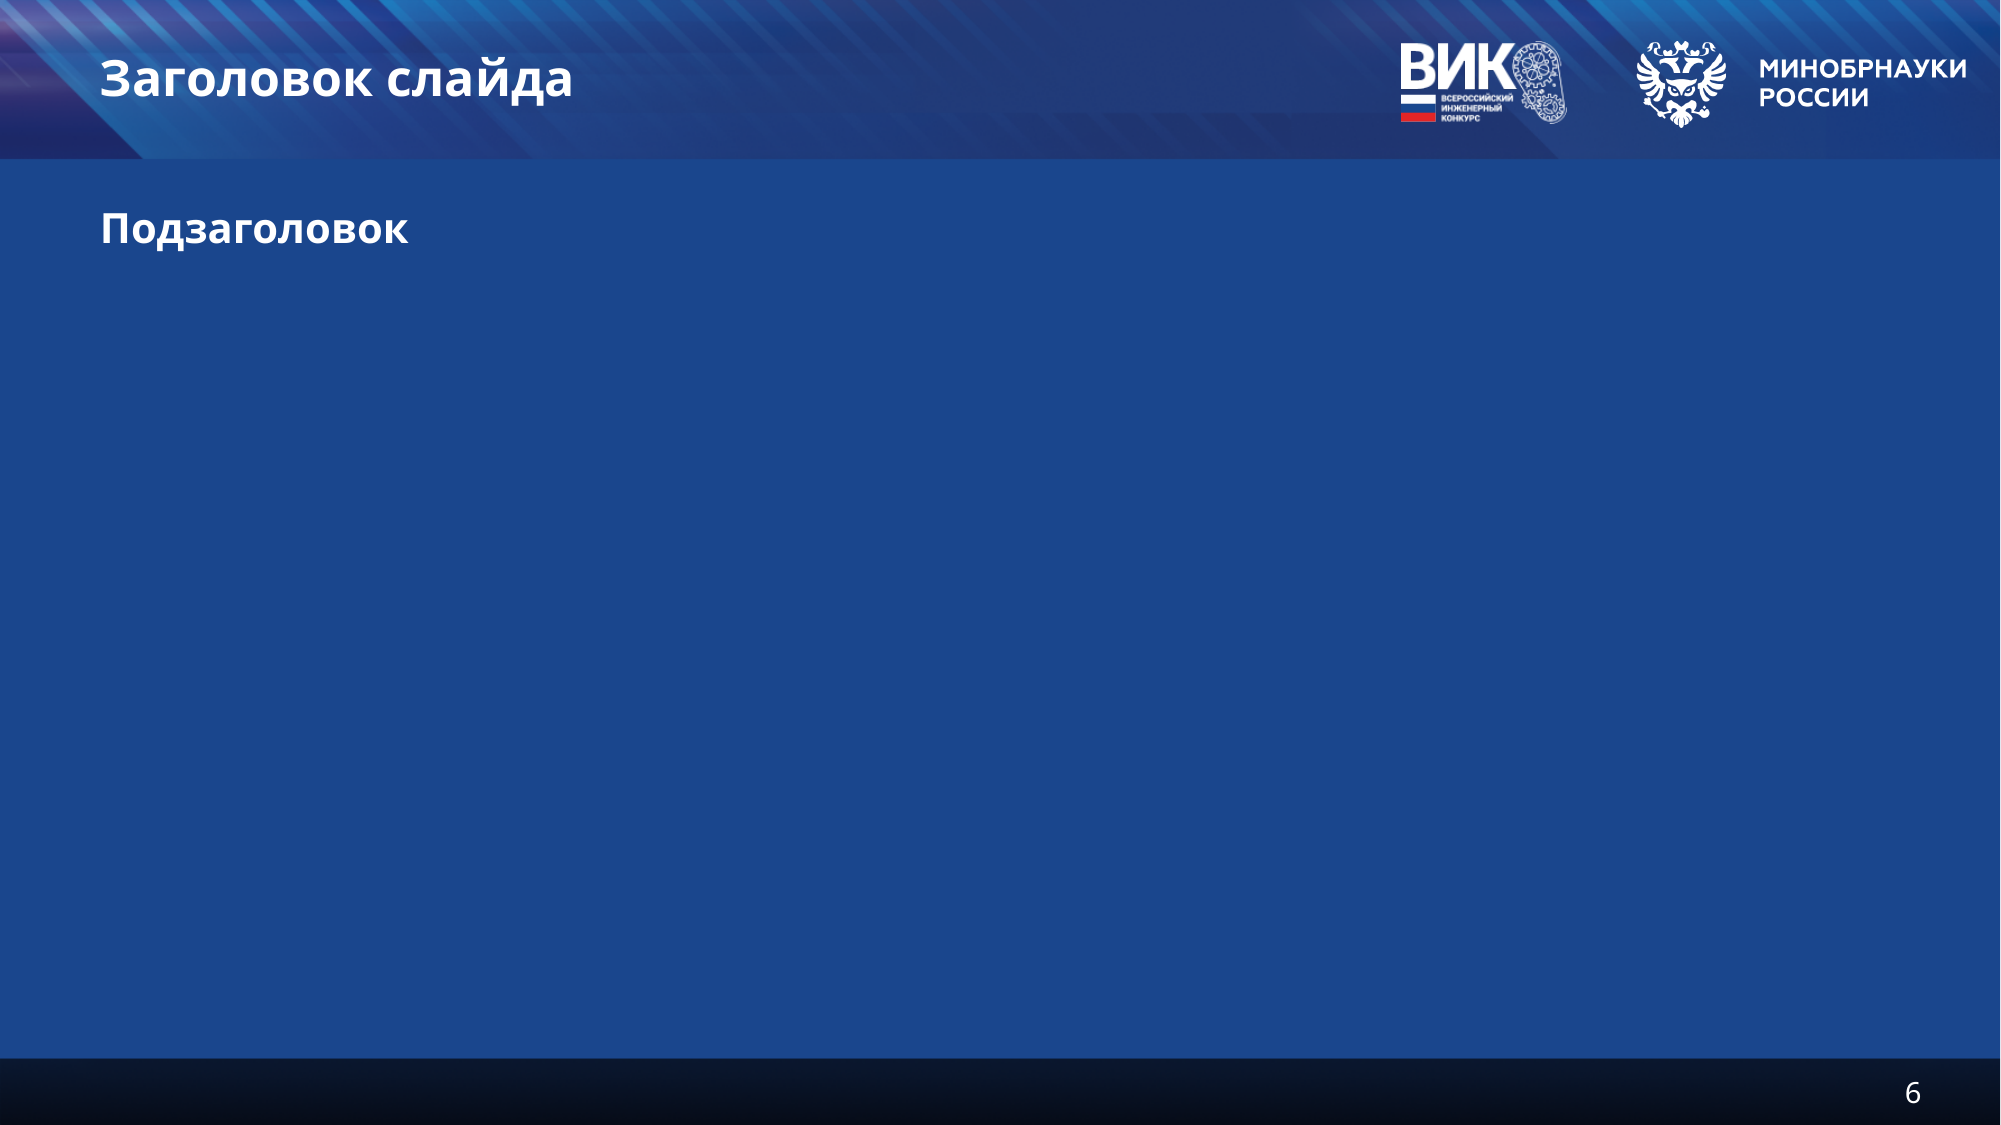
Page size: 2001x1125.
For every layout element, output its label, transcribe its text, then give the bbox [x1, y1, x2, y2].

picture [0, 0, 2001, 1125]
list Подзаголовок [85, 200, 986, 267]
title Заголовок слайда [85, 0, 1243, 161]
